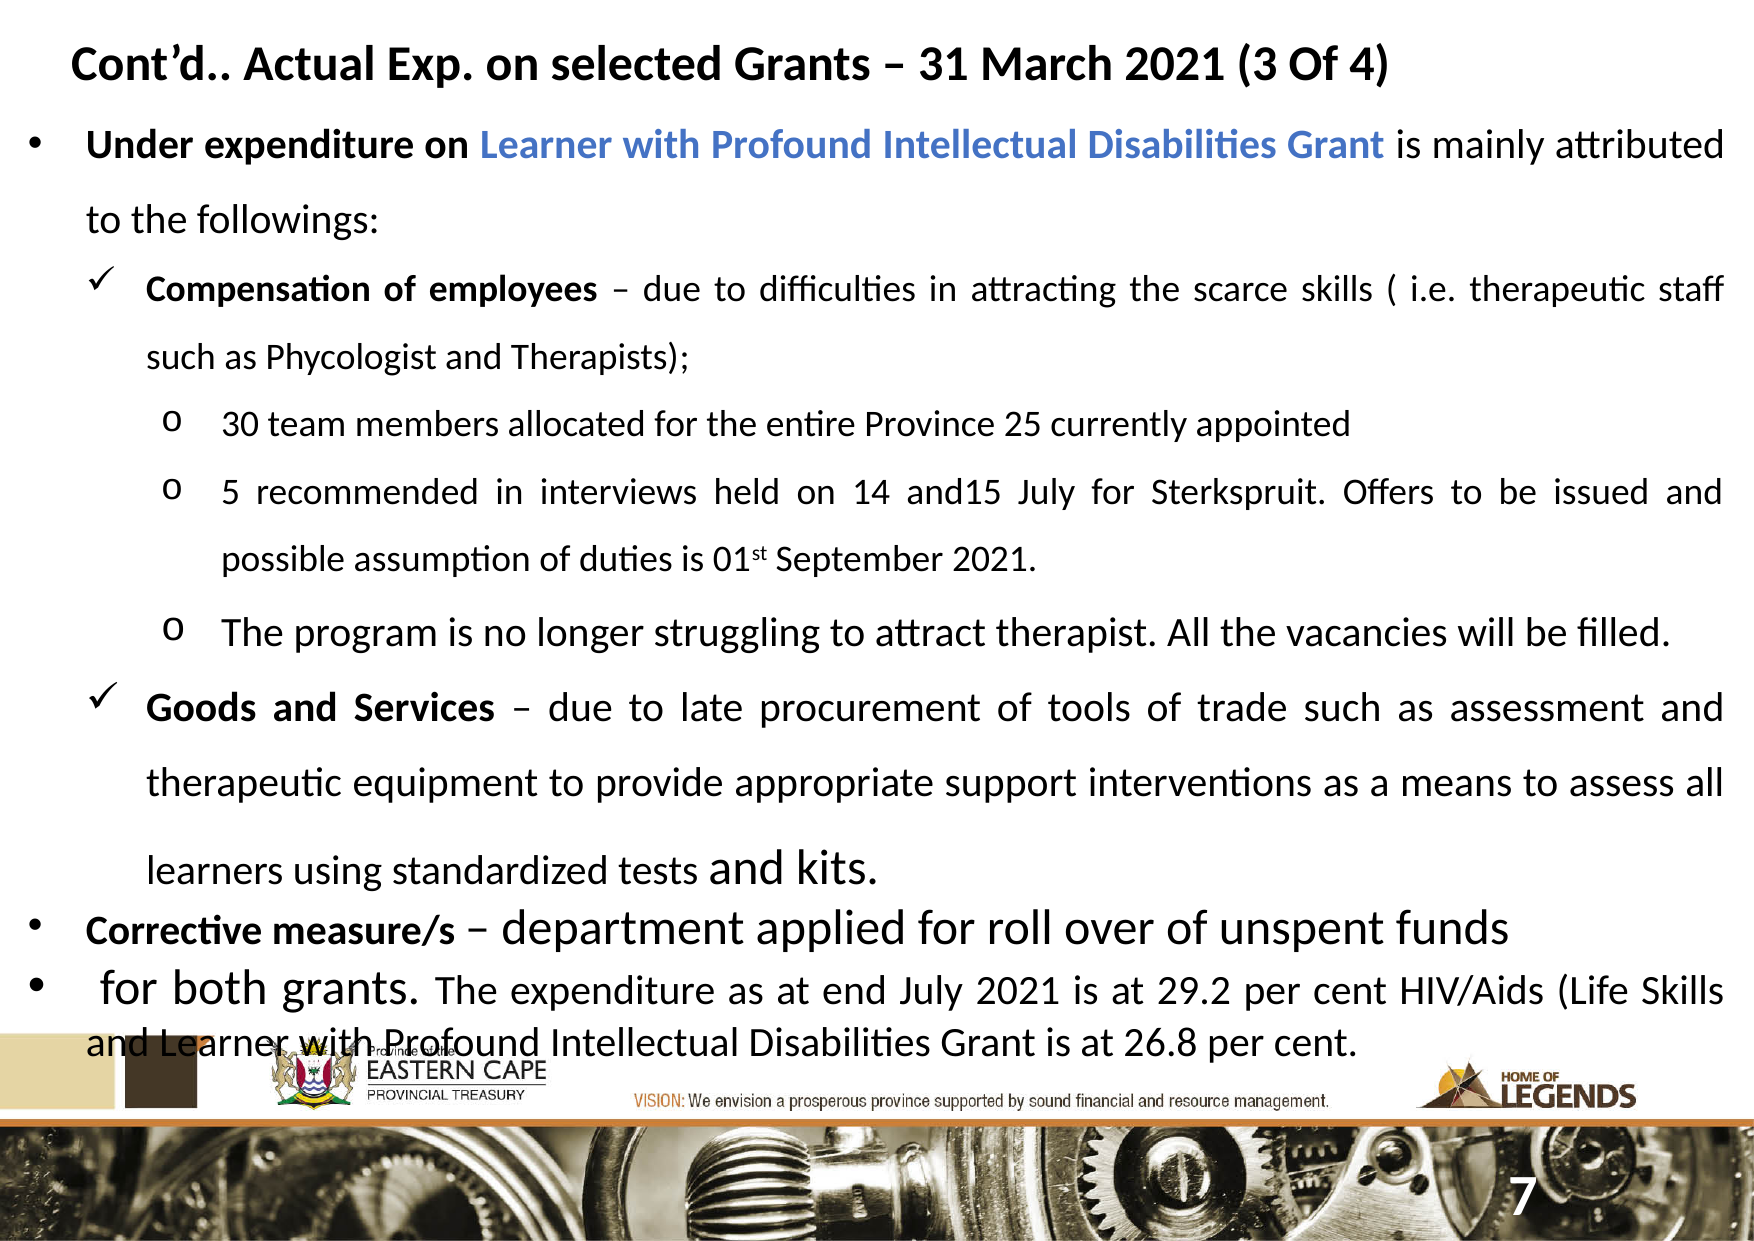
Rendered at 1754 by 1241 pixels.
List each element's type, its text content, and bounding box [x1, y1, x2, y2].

text_box Under expenditure on Learner with Profound Intellectual Disabilities Grant is mainly attributed to the followings: Compensation of employees – due to difficulties in attracting the scarce skills ( i.e. therapeutic staff such as Phycologist and Therapists); 30 team members allocated for the entire Province 25 currently appointed 5 recommended in interviews held on 14 and15 July for Sterkspruit. Offers to be issued and possible assumption of duties is 01st September 2021. The program is no longer struggling to attract therapist. All the vacancies will be filled. Goods and Services – due to late procurement of tools of trade such as assessment and therapeutic equipment to provide appropriate support interventions as a means to assess all learners using standardized tests and kits. Corrective measure/s – department applied for roll over of unspent funds for both grants. The expenditure as at end July 2021 is at 29.2 per cent HIV/Aids (Life Skills and Learner with Profound Intellectual Disabilities Grant is at 26.8 per cent. [13, 84, 1740, 1241]
picture [0, 1, 1754, 1241]
title Cont’d.. Actual Exp. on selected Grants – 31 March 2021 (3 Of 4) [56, 22, 1650, 84]
